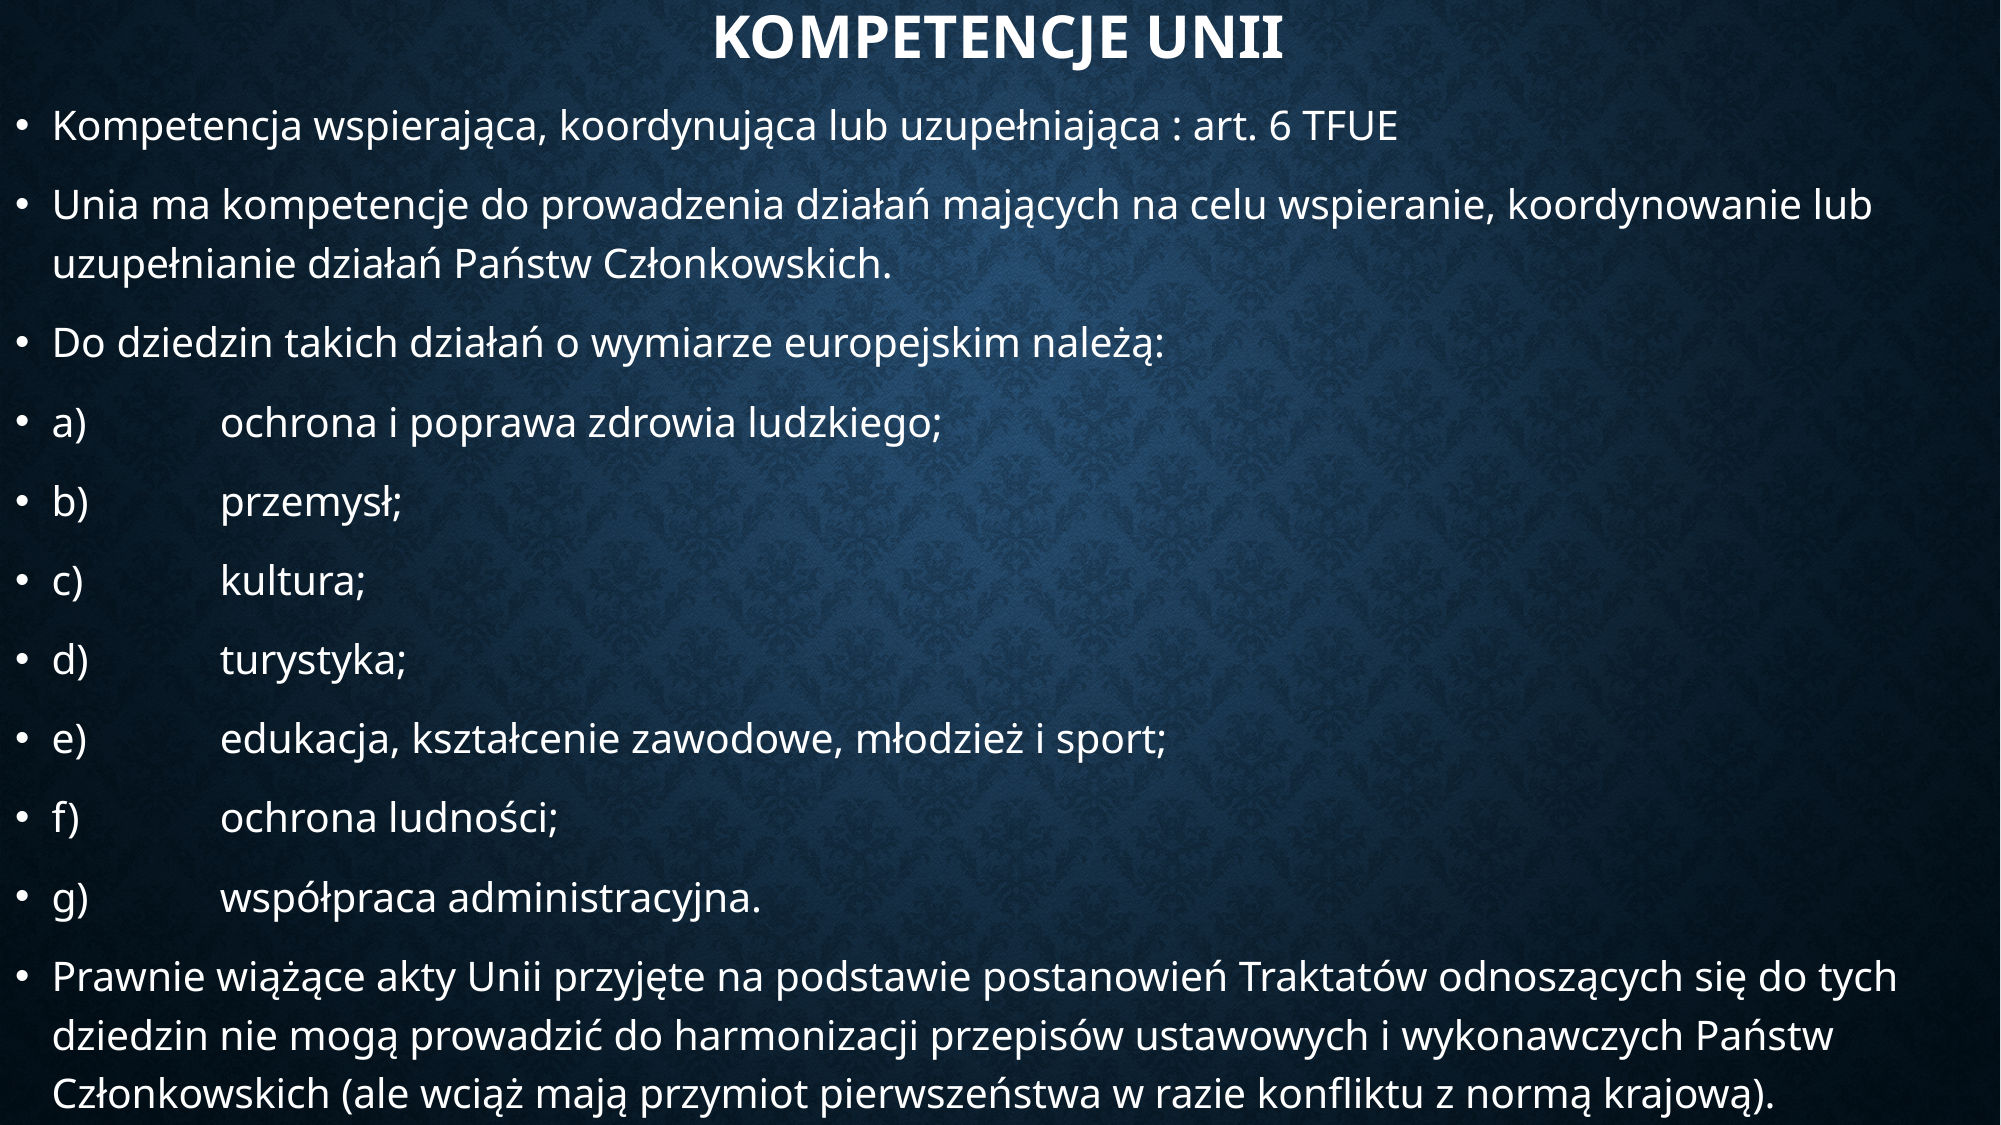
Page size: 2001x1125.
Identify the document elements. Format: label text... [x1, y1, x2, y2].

list Kompetencja wspierająca, koordynująca lub uzupełniająca : art. 6 TFUE Unia ma kompetencje do prowadzenia działań mających na celu wspieranie, koordynowanie lub uzupełnianie działań Państw Członkowskich. Do dziedzin takich działań o wymiarze europejskim należą: a) ochrona i poprawa zdrowia ludzkiego; b) przemysł; c) kultura; d) turystyka; e) edukacja, kształcenie zawodowe, młodzież i sport; f) ochrona ludności; g) współpraca administracyjna. Prawnie wiążące akty Unii przyjęte na podstawie postanowień Traktatów odnoszących się do tych dziedzin nie mogą prowadzić do harmonizacji przepisów ustawowych i wykonawczych Państw Członkowskich (ale wciąż mają przymiot pierwszeństwa w razie konfliktu z normą krajową). [0, 82, 2000, 1125]
title Kompetencje unii [149, 0, 1849, 80]
